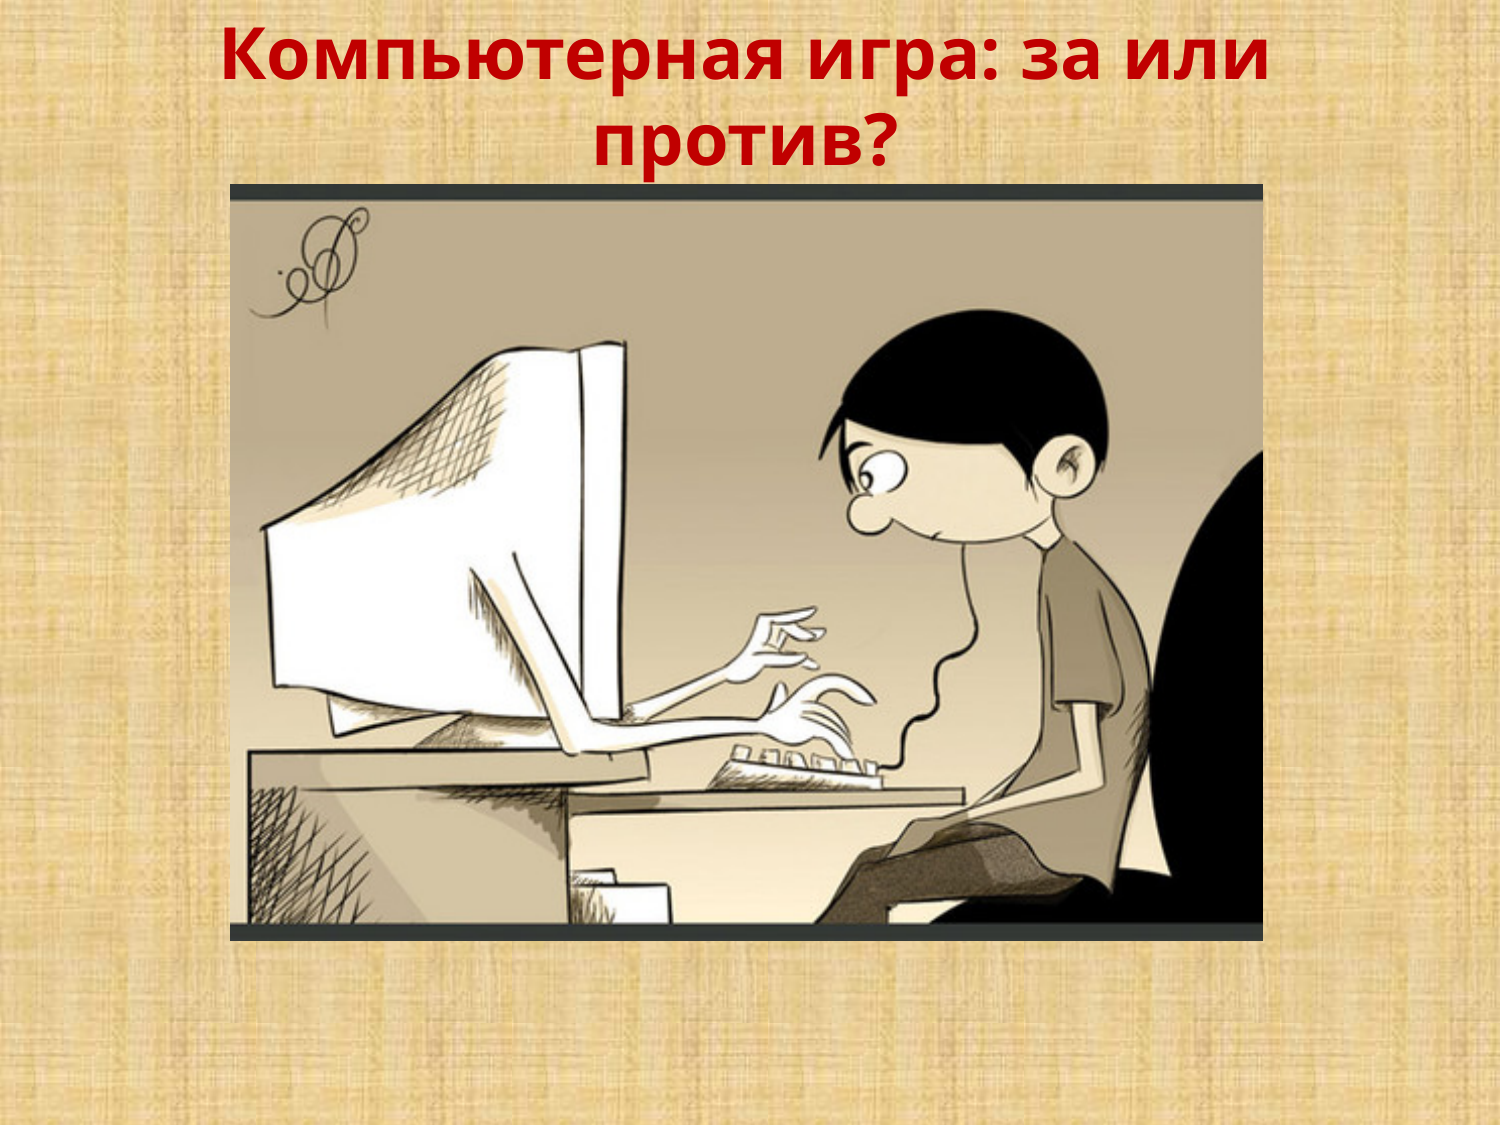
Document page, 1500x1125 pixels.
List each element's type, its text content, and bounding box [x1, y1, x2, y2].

title Компьютерная игра: за или против? [70, 0, 1421, 188]
picture [0, 0, 1500, 1125]
picture [229, 184, 1263, 941]
